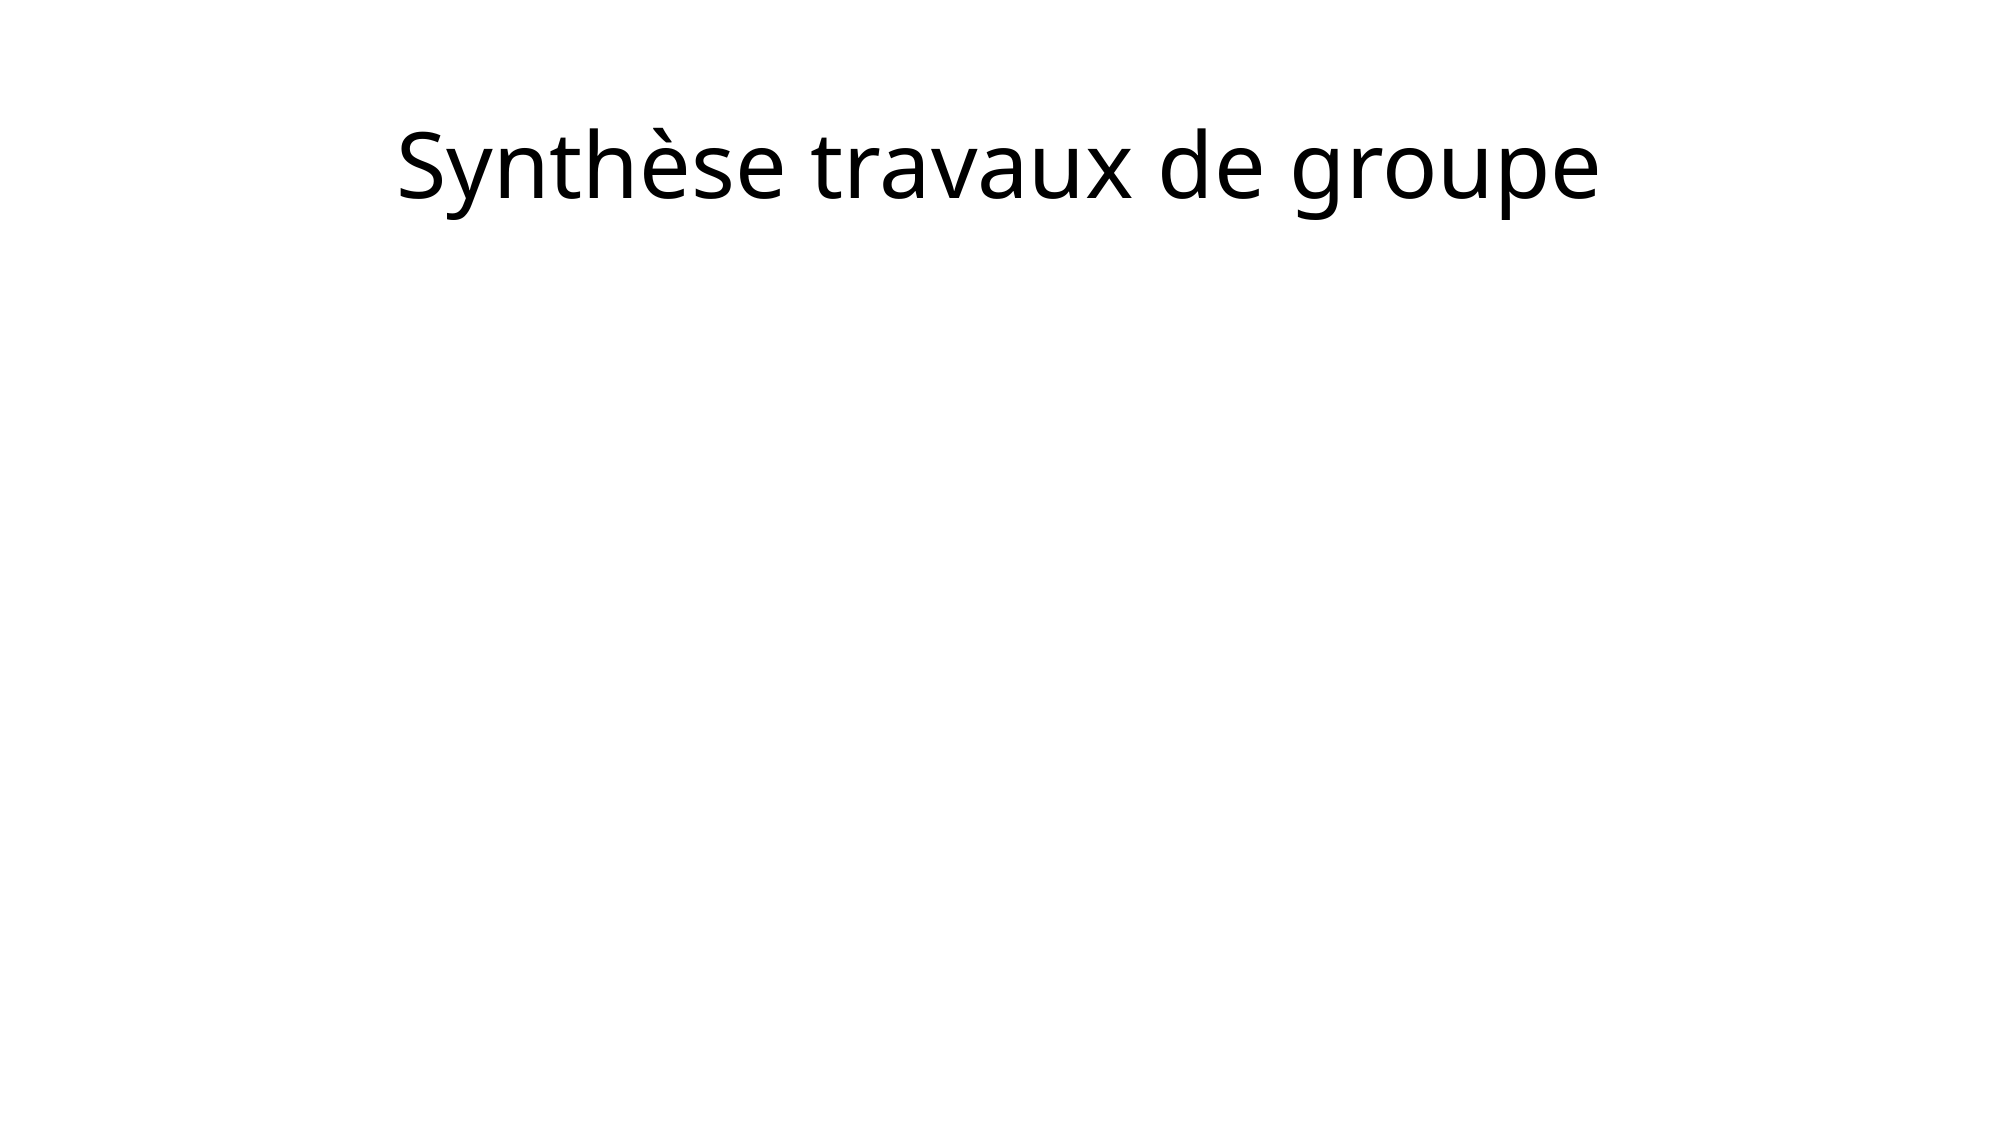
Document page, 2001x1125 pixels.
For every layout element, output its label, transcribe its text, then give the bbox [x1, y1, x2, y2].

title Synthèse travaux de groupe [137, 59, 1863, 278]
